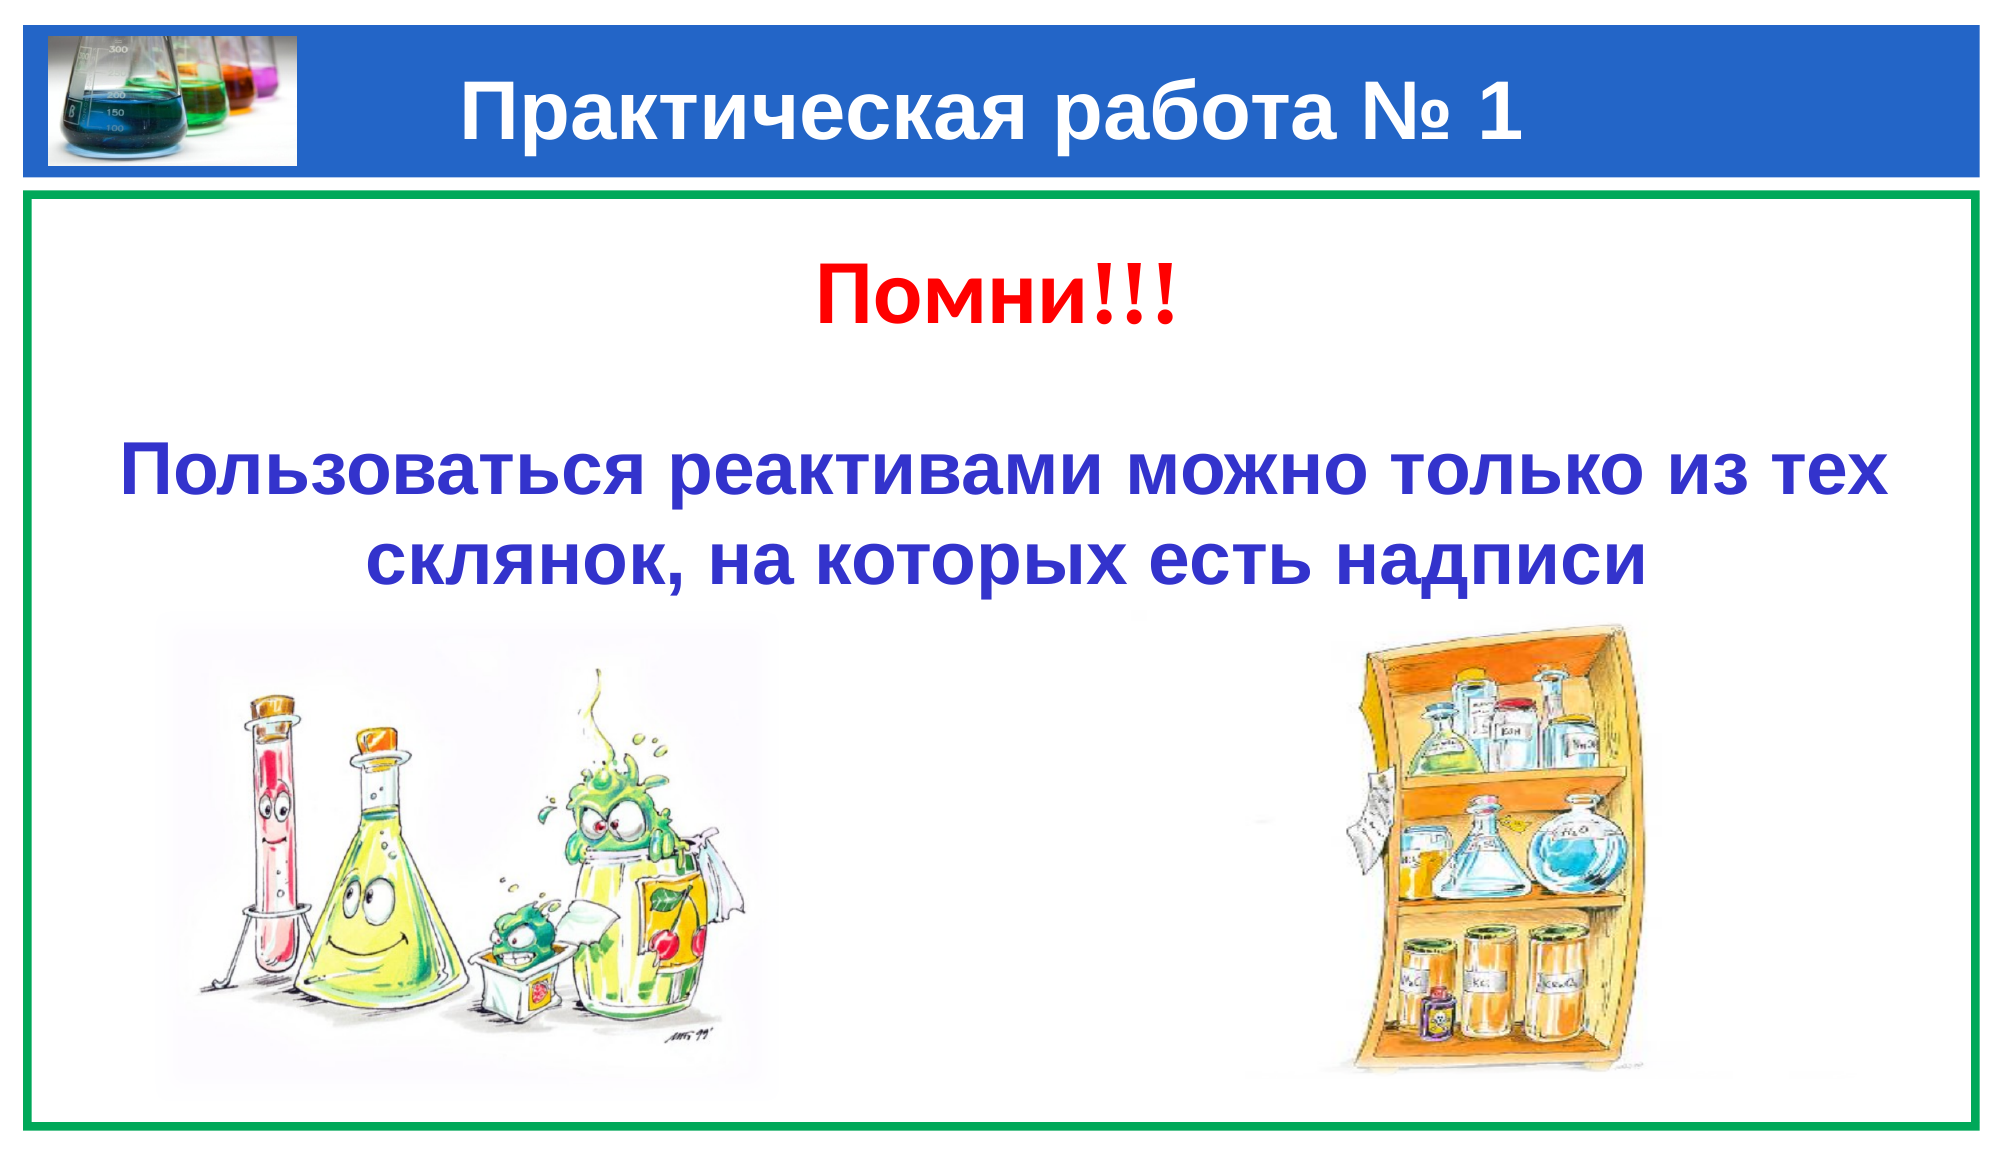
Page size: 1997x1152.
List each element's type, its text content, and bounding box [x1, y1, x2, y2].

picture [48, 36, 298, 166]
picture [1103, 610, 1859, 1079]
text_box Практическая работа № 1 [37, 48, 43, 164]
text_box Помни!!! [37, 224, 1959, 349]
text_box Практическая работа № 1 [302, 48, 1971, 164]
picture [154, 610, 780, 1102]
text_box Пользоваться реактивами можно только из тех склянок, на которых есть надписи [0, 411, 1948, 928]
